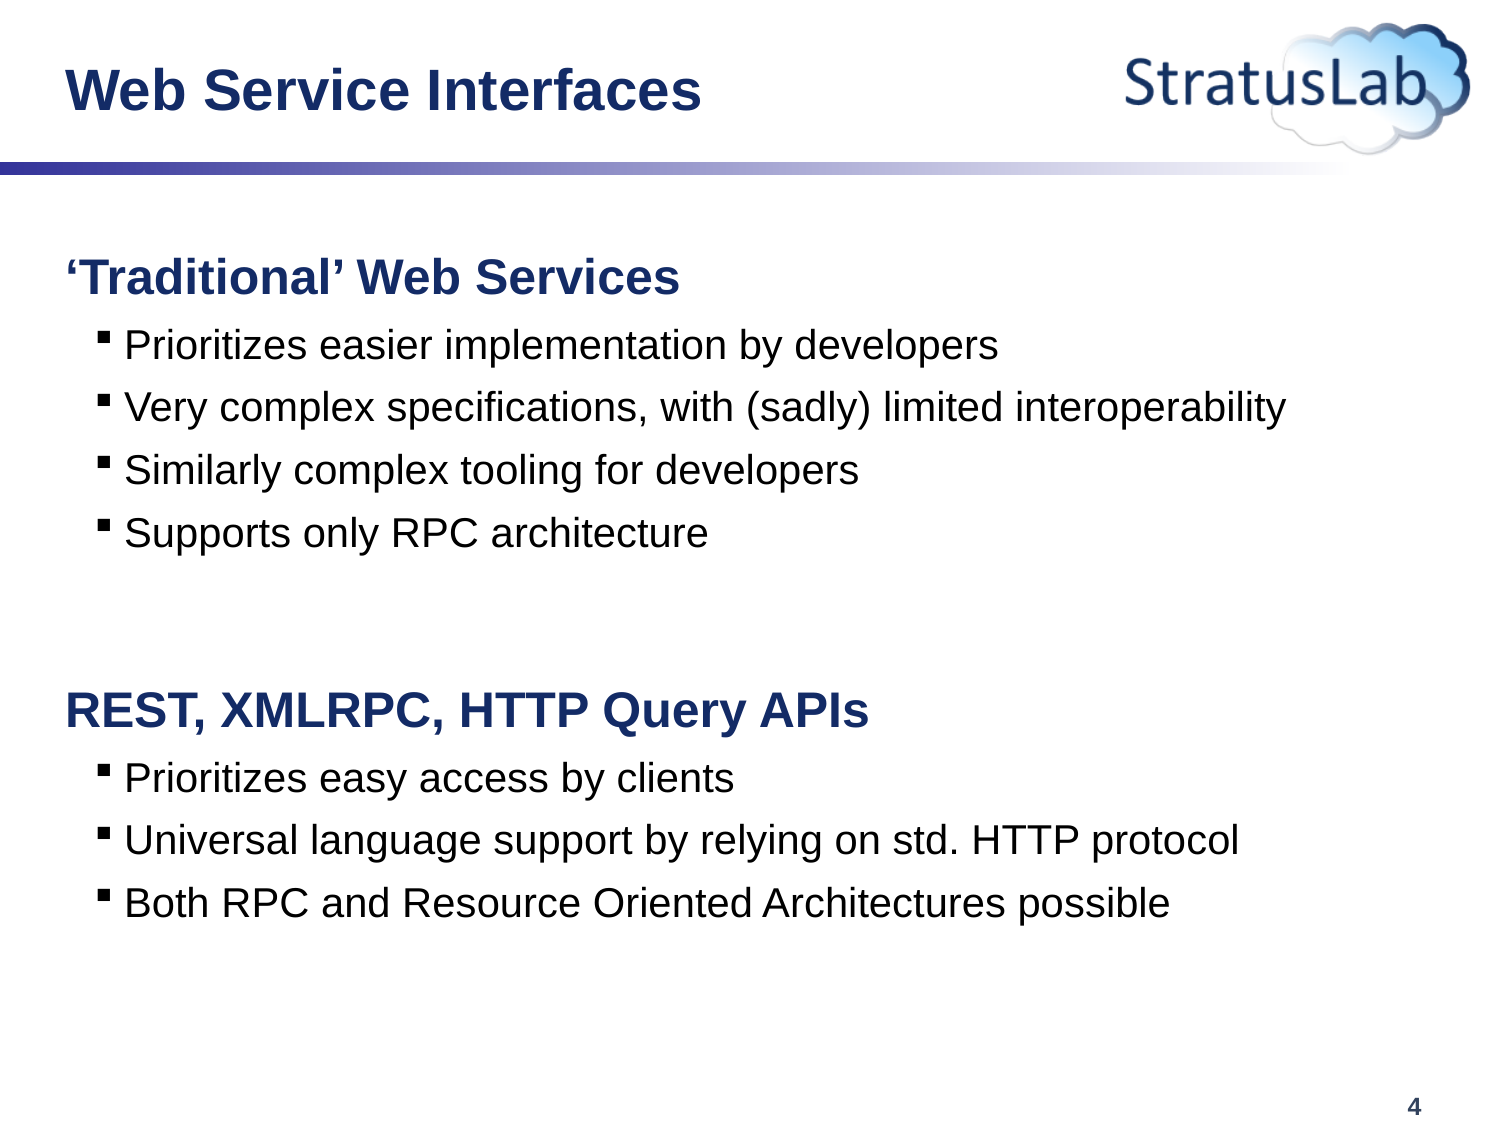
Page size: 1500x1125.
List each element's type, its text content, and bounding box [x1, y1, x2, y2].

picture [1113, 19, 1478, 162]
title Web Service Interfaces [49, 12, 1113, 163]
list ‘Traditional’ Web Services Prioritizes easier implementation by developers Very complex specifications, with (sadly) limited interoperability Similarly complex tooling for developers Supports only RPC architecture REST, XMLRPC, HTTP Query APIs Prioritizes easy access by clients Universal language support by relying on std. HTTP protocol Both RPC and Resource Oriented Architectures possible [49, 237, 1451, 1076]
